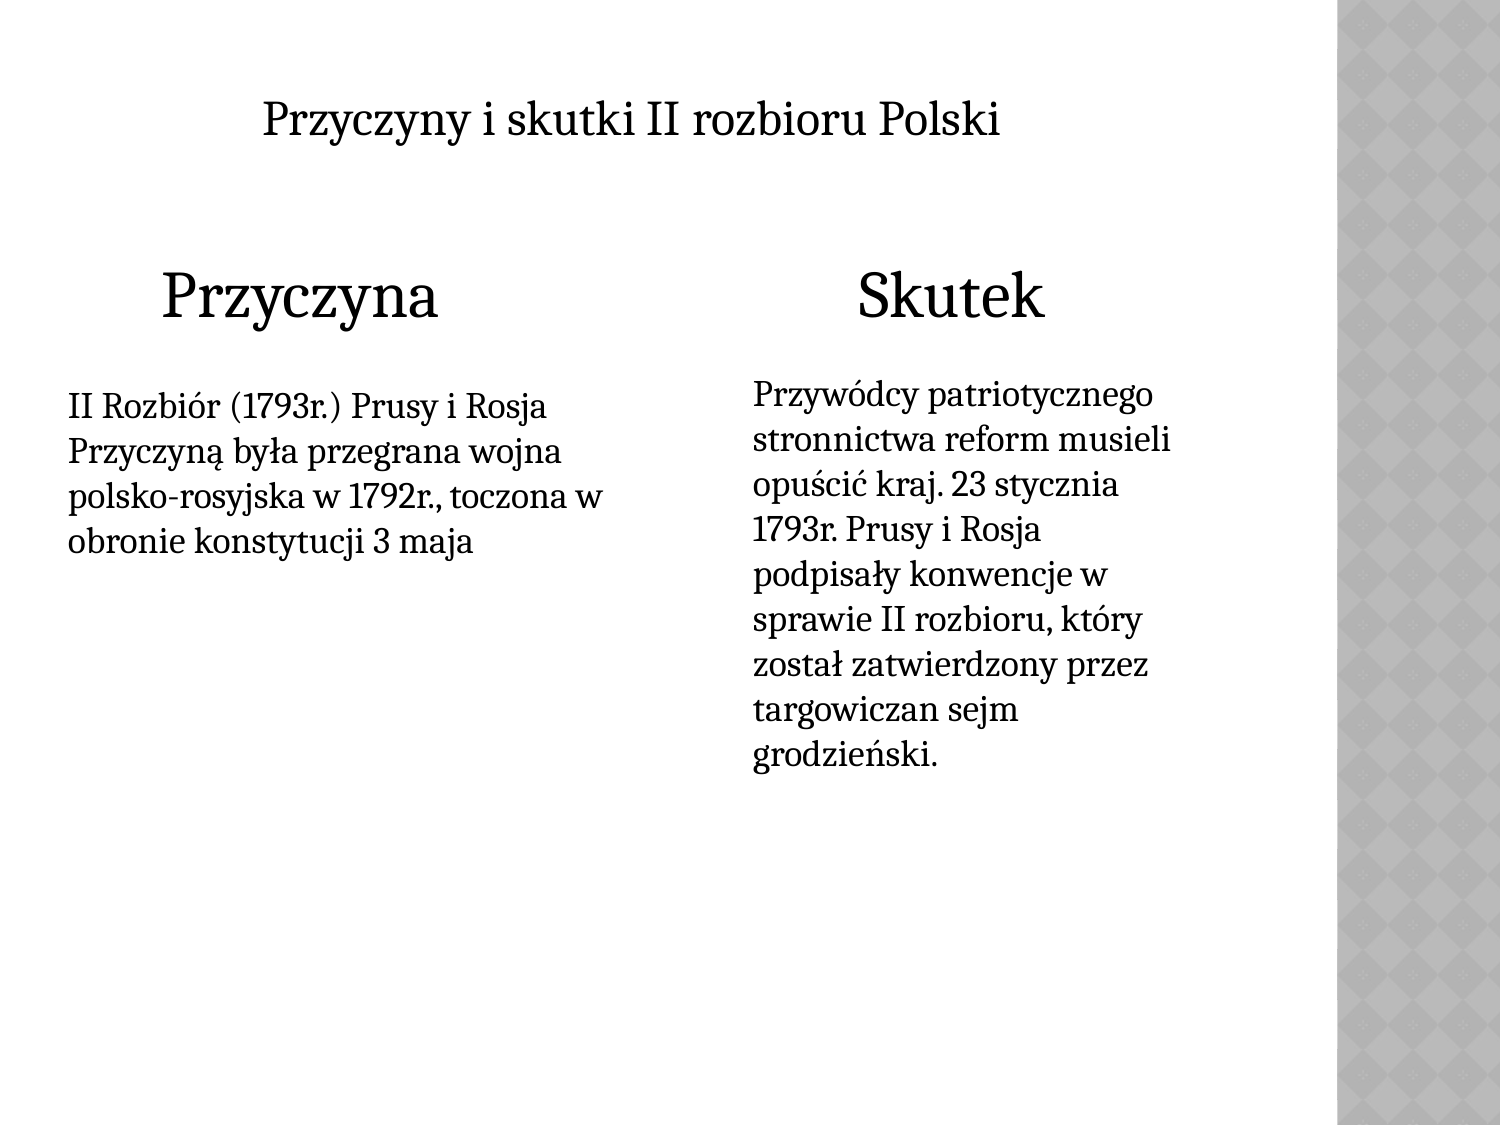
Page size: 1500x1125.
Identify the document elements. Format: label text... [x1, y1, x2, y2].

text_box Przyczyna [88, 243, 514, 373]
text_box II Rozbiór (1793r.) Prusy i Rosja Przyczyną była przegrana wojna polsko-rosyjska w 1792r., toczona w obronie konstytucji 3 maja [53, 373, 621, 569]
text_box Skutek [844, 243, 1164, 339]
text_box Przyczyny i skutki II rozbioru Polski [0, 78, 1264, 153]
text_box Przywódcy patriotycznego stronnictwa reform musieli opuścić kraj. 23 stycznia 1793r. Prusy i Rosja podpisały konwencje w sprawie II rozbioru, który został zatwierdzony przez targowiczan sejm grodzieński. [738, 361, 1199, 782]
